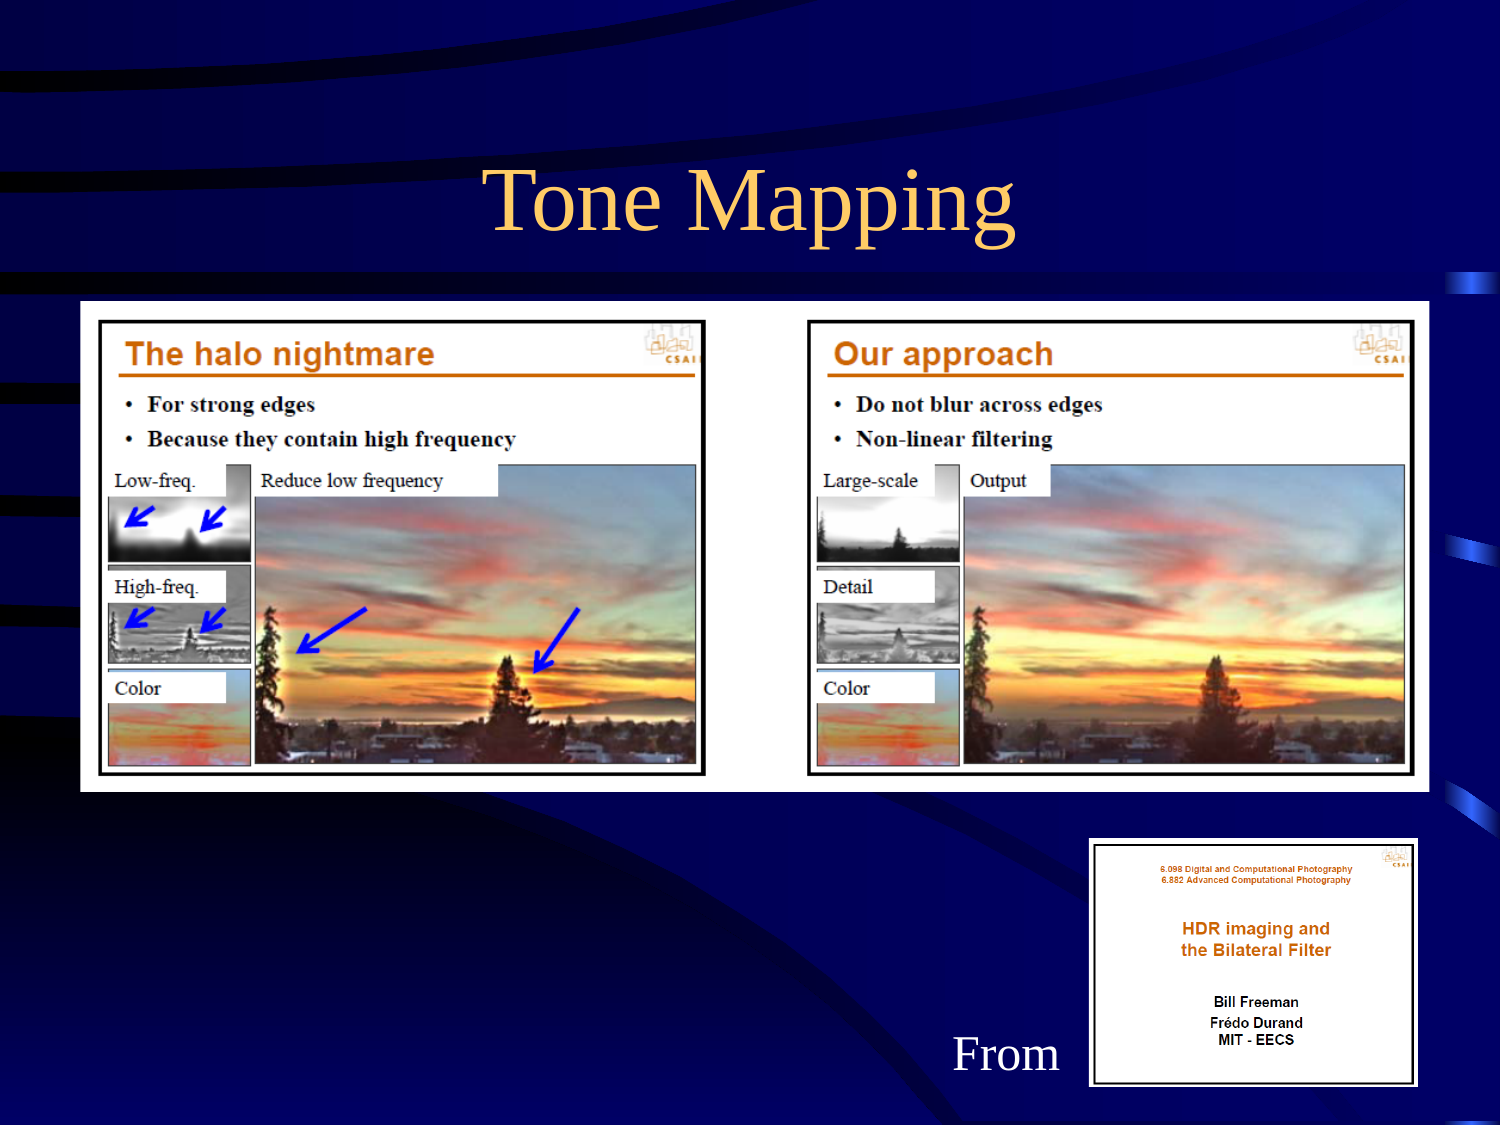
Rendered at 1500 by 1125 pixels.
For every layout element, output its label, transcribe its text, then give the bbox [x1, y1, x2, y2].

text_box From [937, 1013, 1076, 1089]
picture [1088, 838, 1419, 1087]
picture [79, 301, 1430, 793]
title Tone Mapping [112, 99, 1388, 288]
